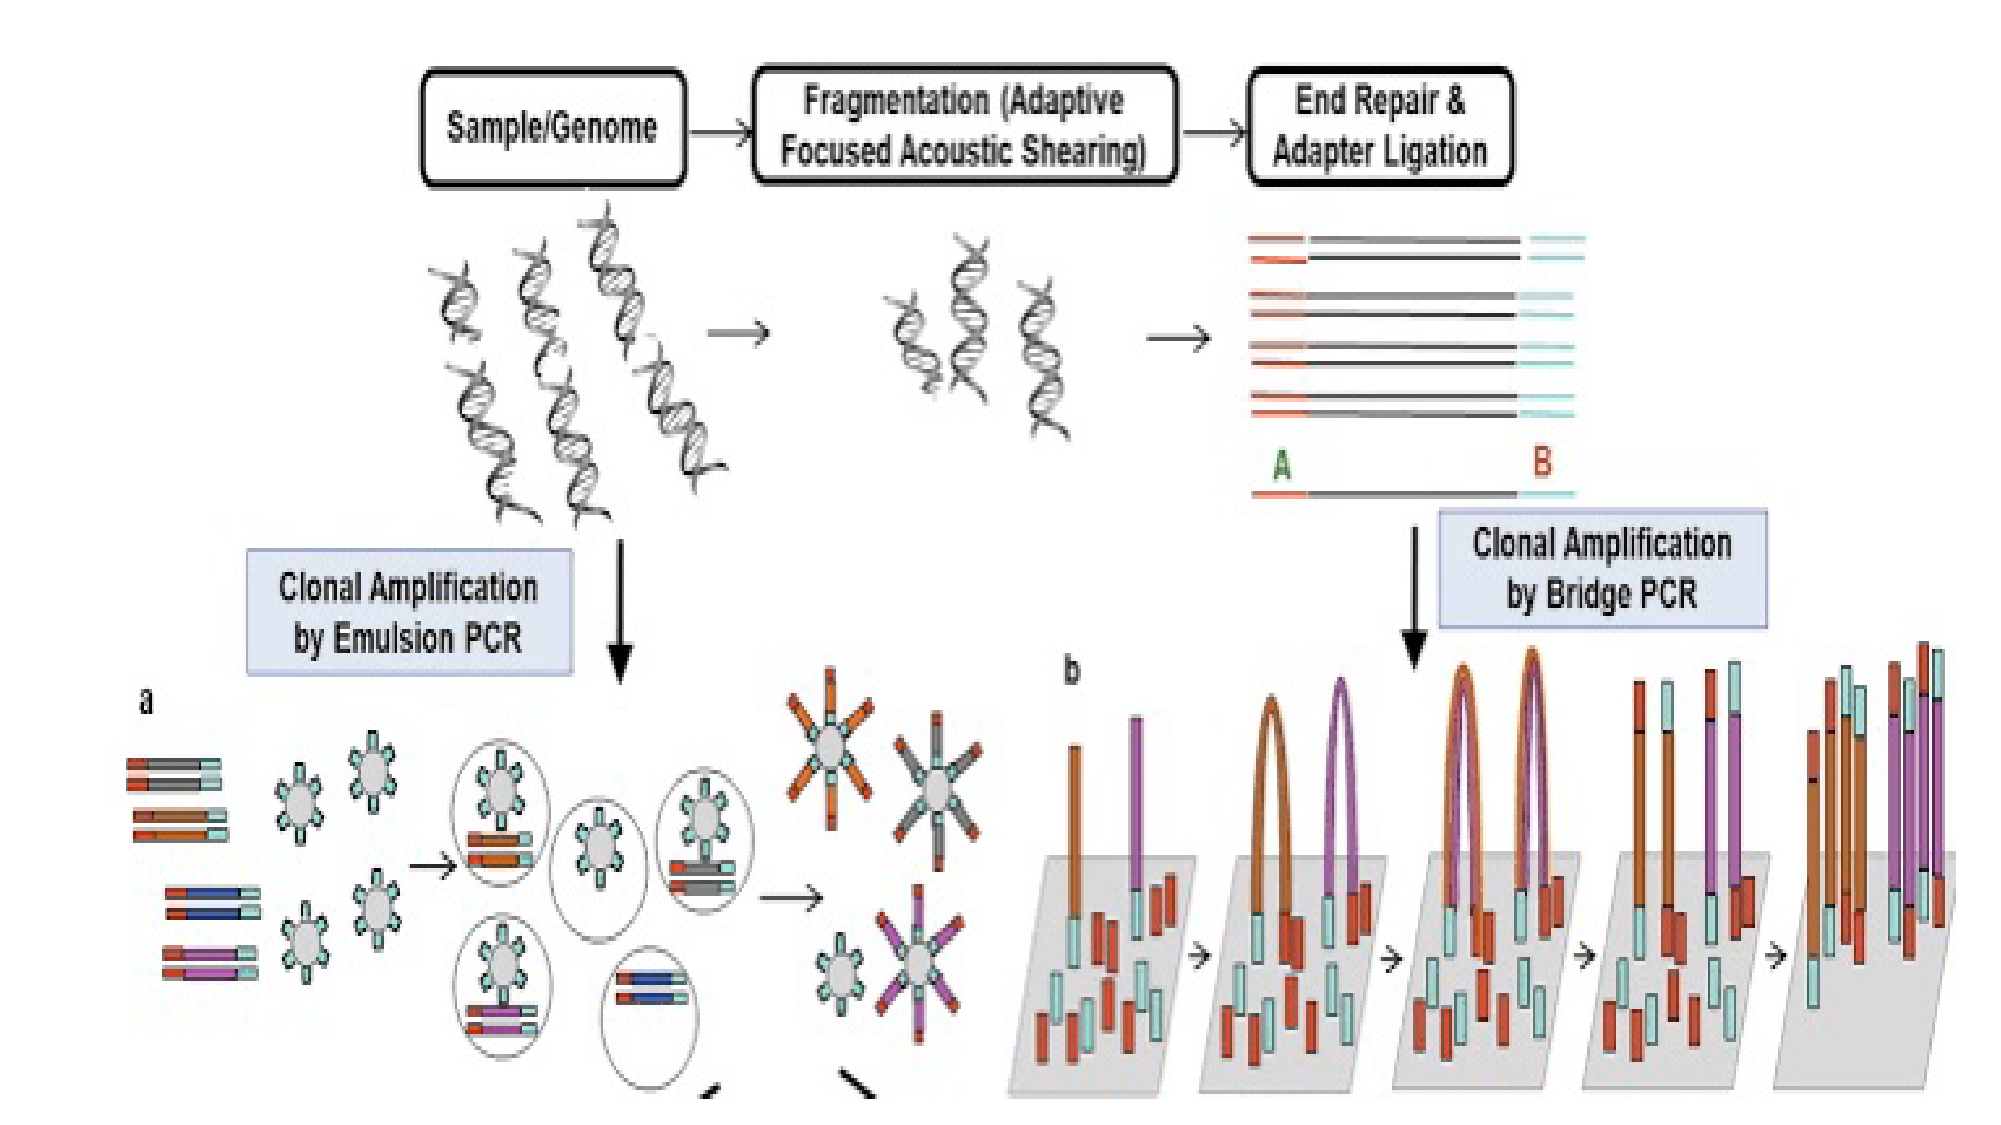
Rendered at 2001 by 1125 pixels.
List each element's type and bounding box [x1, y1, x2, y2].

list [87, 62, 1956, 1099]
